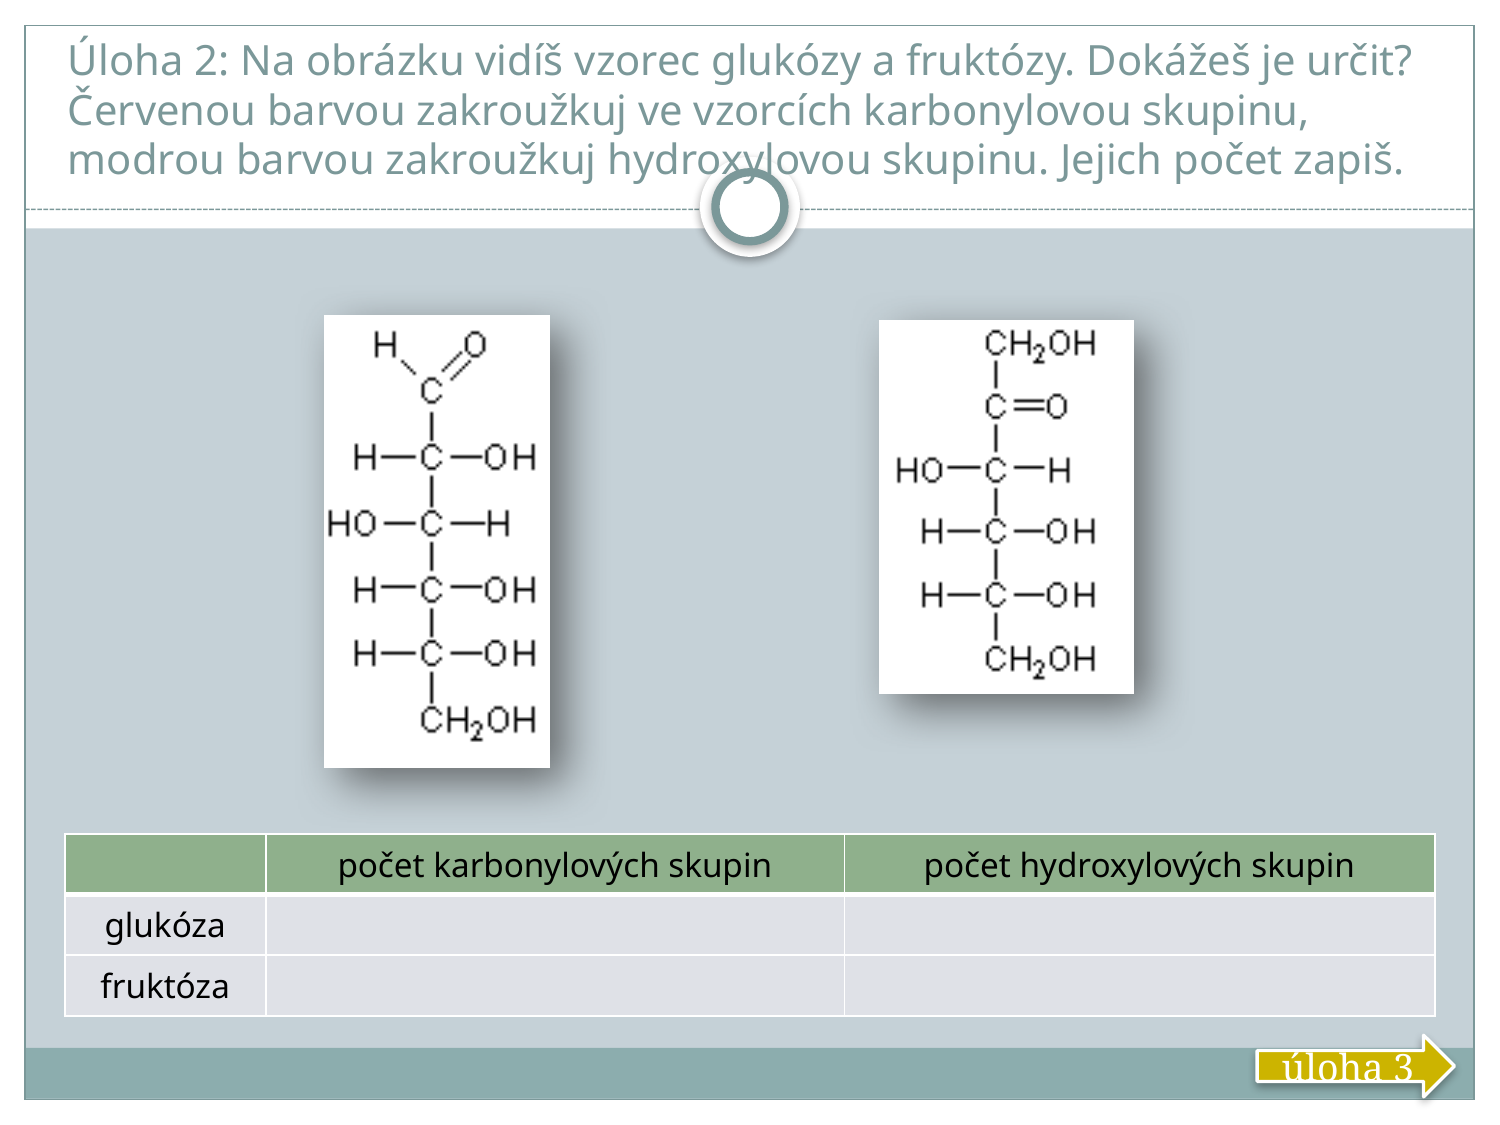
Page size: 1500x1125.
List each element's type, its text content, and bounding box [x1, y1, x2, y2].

table_header [66, 835, 265, 892]
picture [324, 315, 550, 768]
table_cell [267, 956, 844, 1015]
table_cell [845, 956, 1434, 1015]
table_header počet karbonylových skupin [267, 835, 844, 892]
title Úloha 2: Na obrázku vidíš vzorec glukózy a fruktózy. Dokážeš je určit? Červenou barvou zakroužkuj ve vzorcích karbonylovou skupinu, modrou barvou zakroužkuj hydroxylovou skupinu. Jejich počet zapiš. [53, 66, 1454, 191]
text_box úloha 3 [1255, 1033, 1456, 1099]
table_cell [845, 897, 1434, 954]
table_cell [267, 897, 844, 954]
table_header počet hydroxylových skupin [845, 835, 1434, 892]
picture [879, 320, 1135, 694]
table_cell fruktóza [66, 956, 265, 1015]
table_cell glukóza [66, 897, 265, 954]
